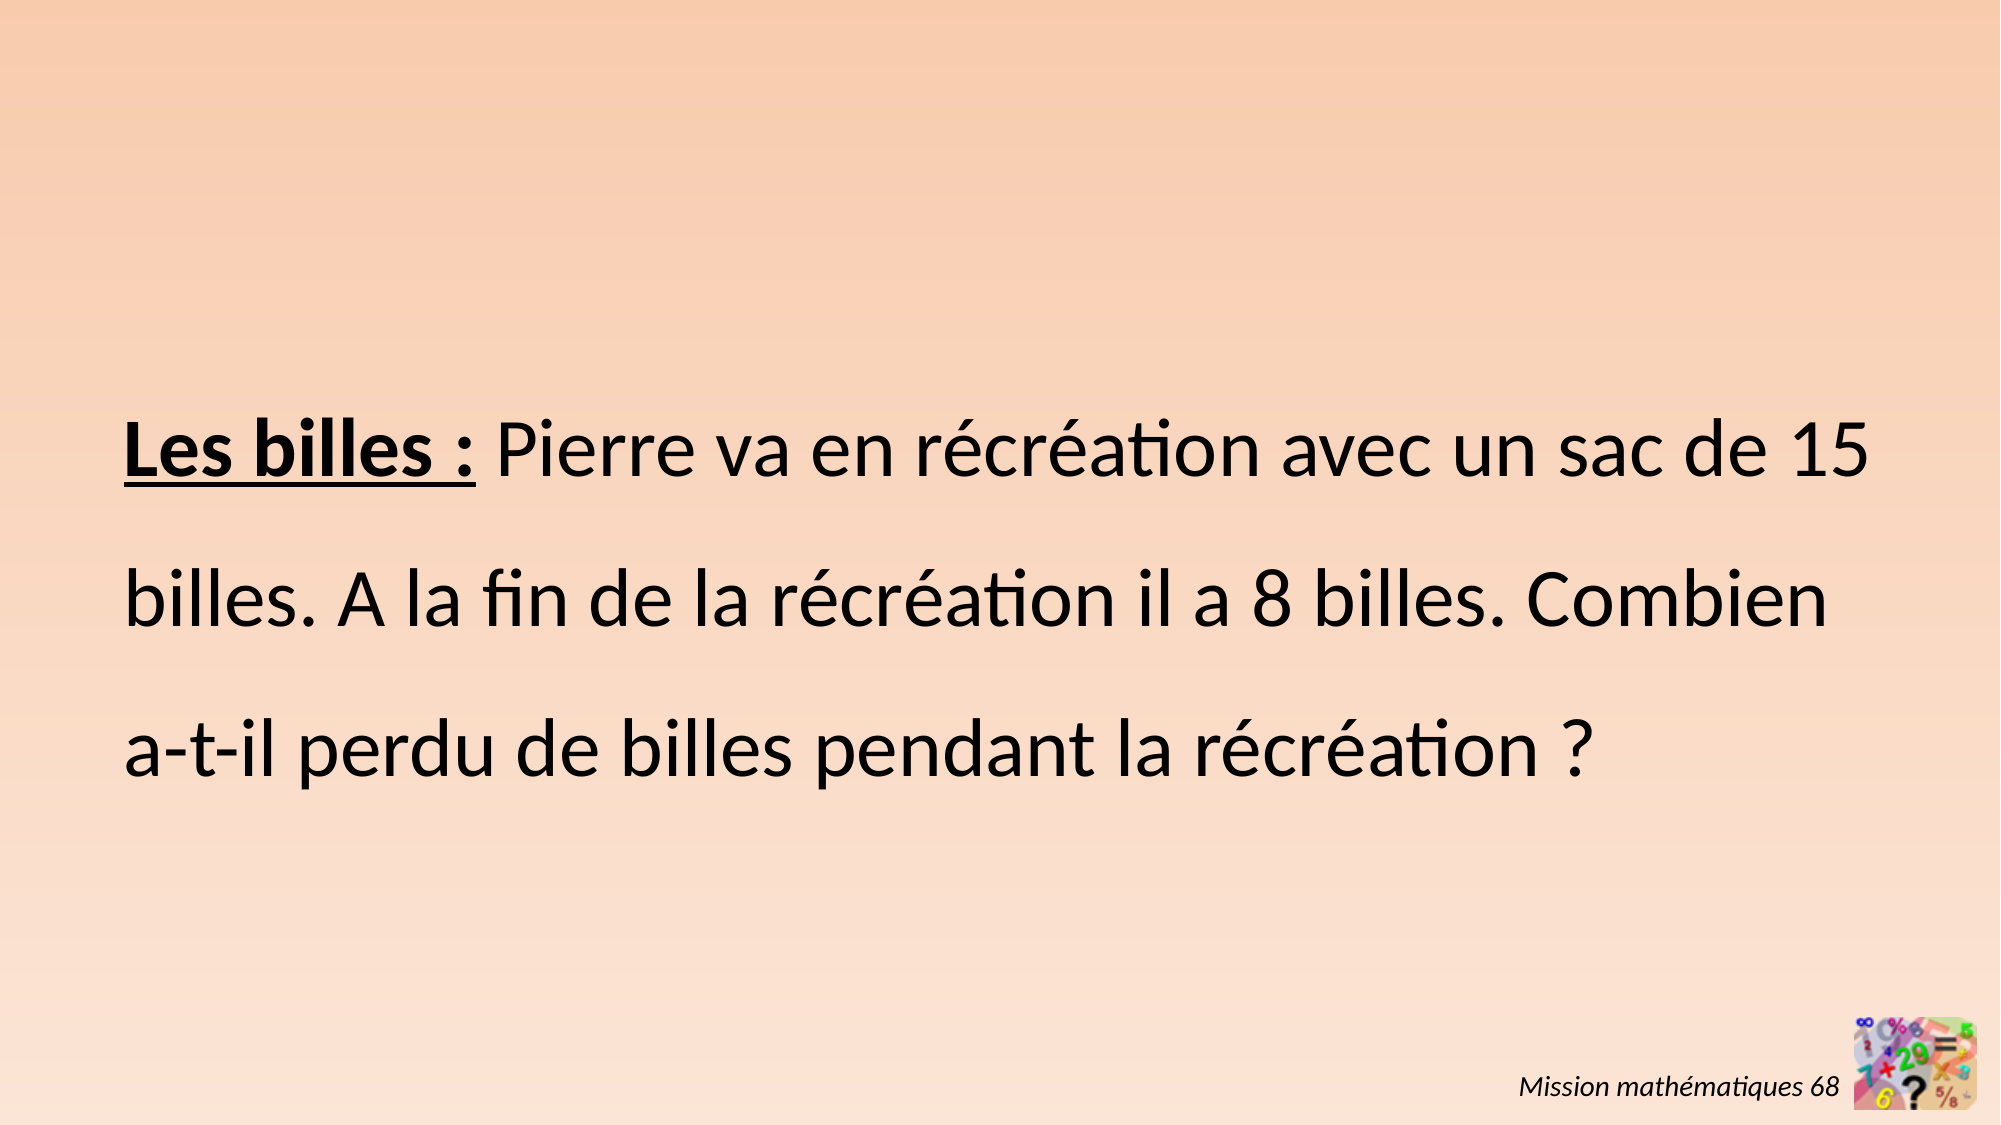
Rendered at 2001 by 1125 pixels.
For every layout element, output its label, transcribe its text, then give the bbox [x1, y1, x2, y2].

text_box Les billes : Pierre va en récréation avec un sac de 15 billes. A la fin de la récréation il a 8 billes. Combien a-t-il perdu de billes pendant la récréation ? [109, 335, 1891, 801]
text_box Mission mathématiques 68 [1501, 1059, 1854, 1110]
picture [1854, 1017, 1977, 1110]
